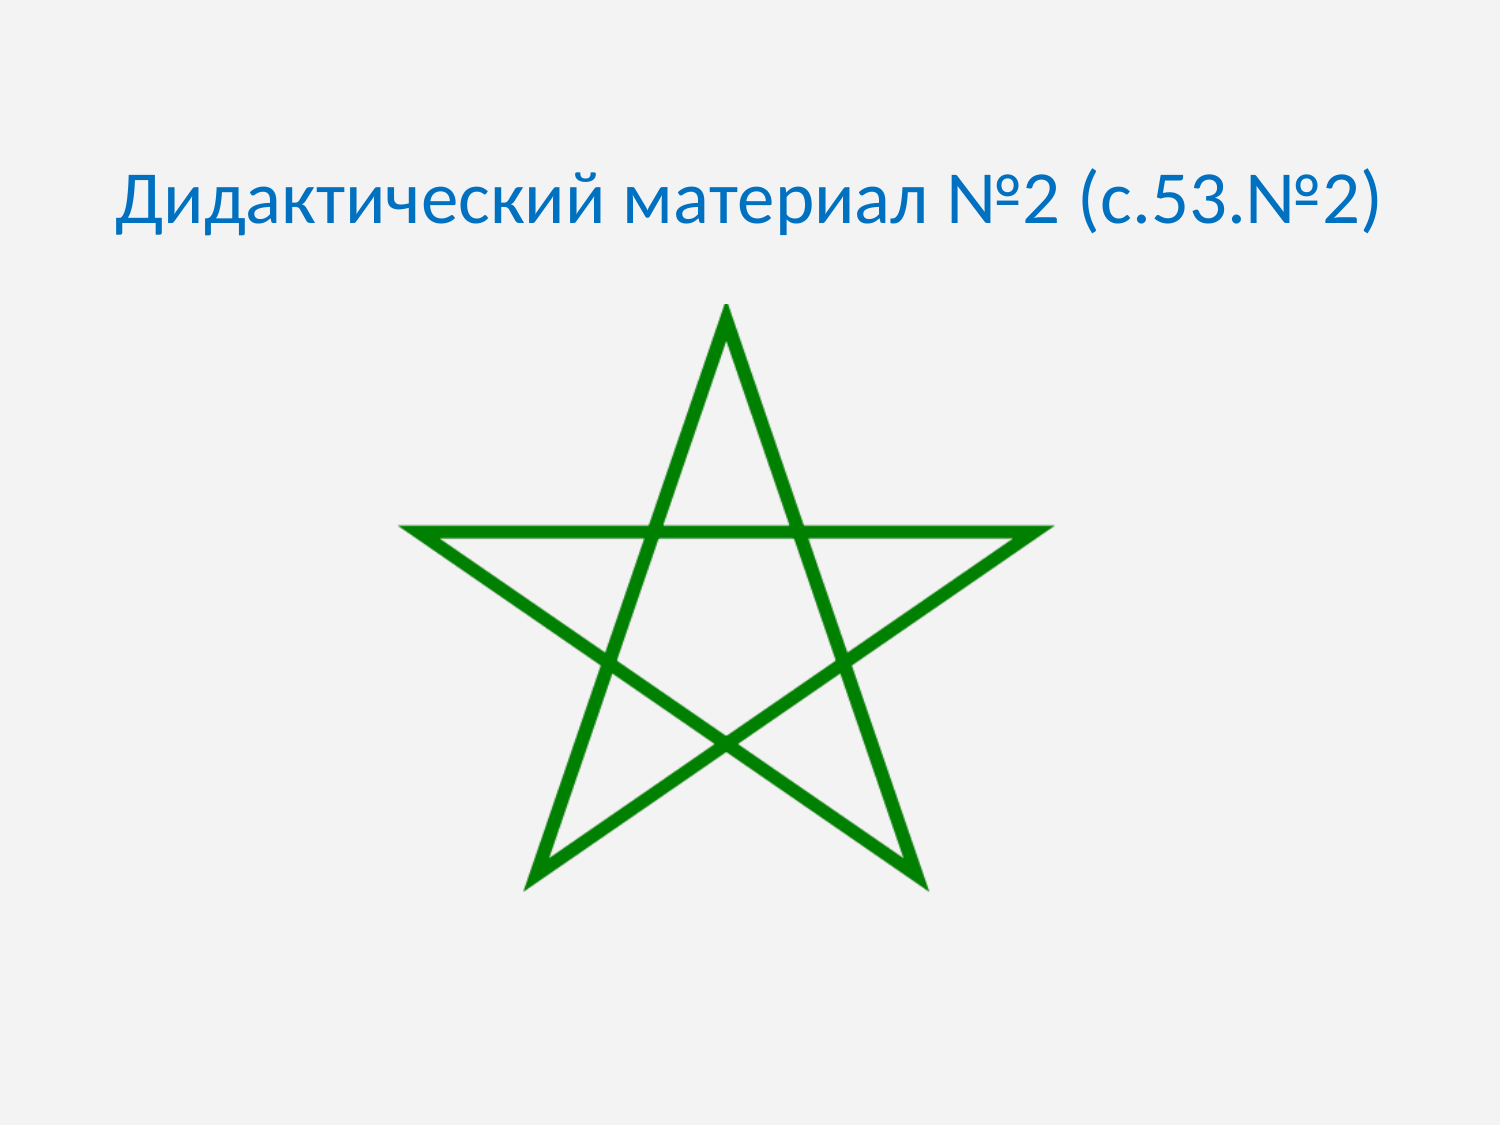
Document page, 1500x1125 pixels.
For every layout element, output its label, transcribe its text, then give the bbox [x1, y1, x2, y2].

picture [386, 304, 1067, 950]
title Дидактический материал №2 (с.53.№2) [75, 105, 1425, 282]
